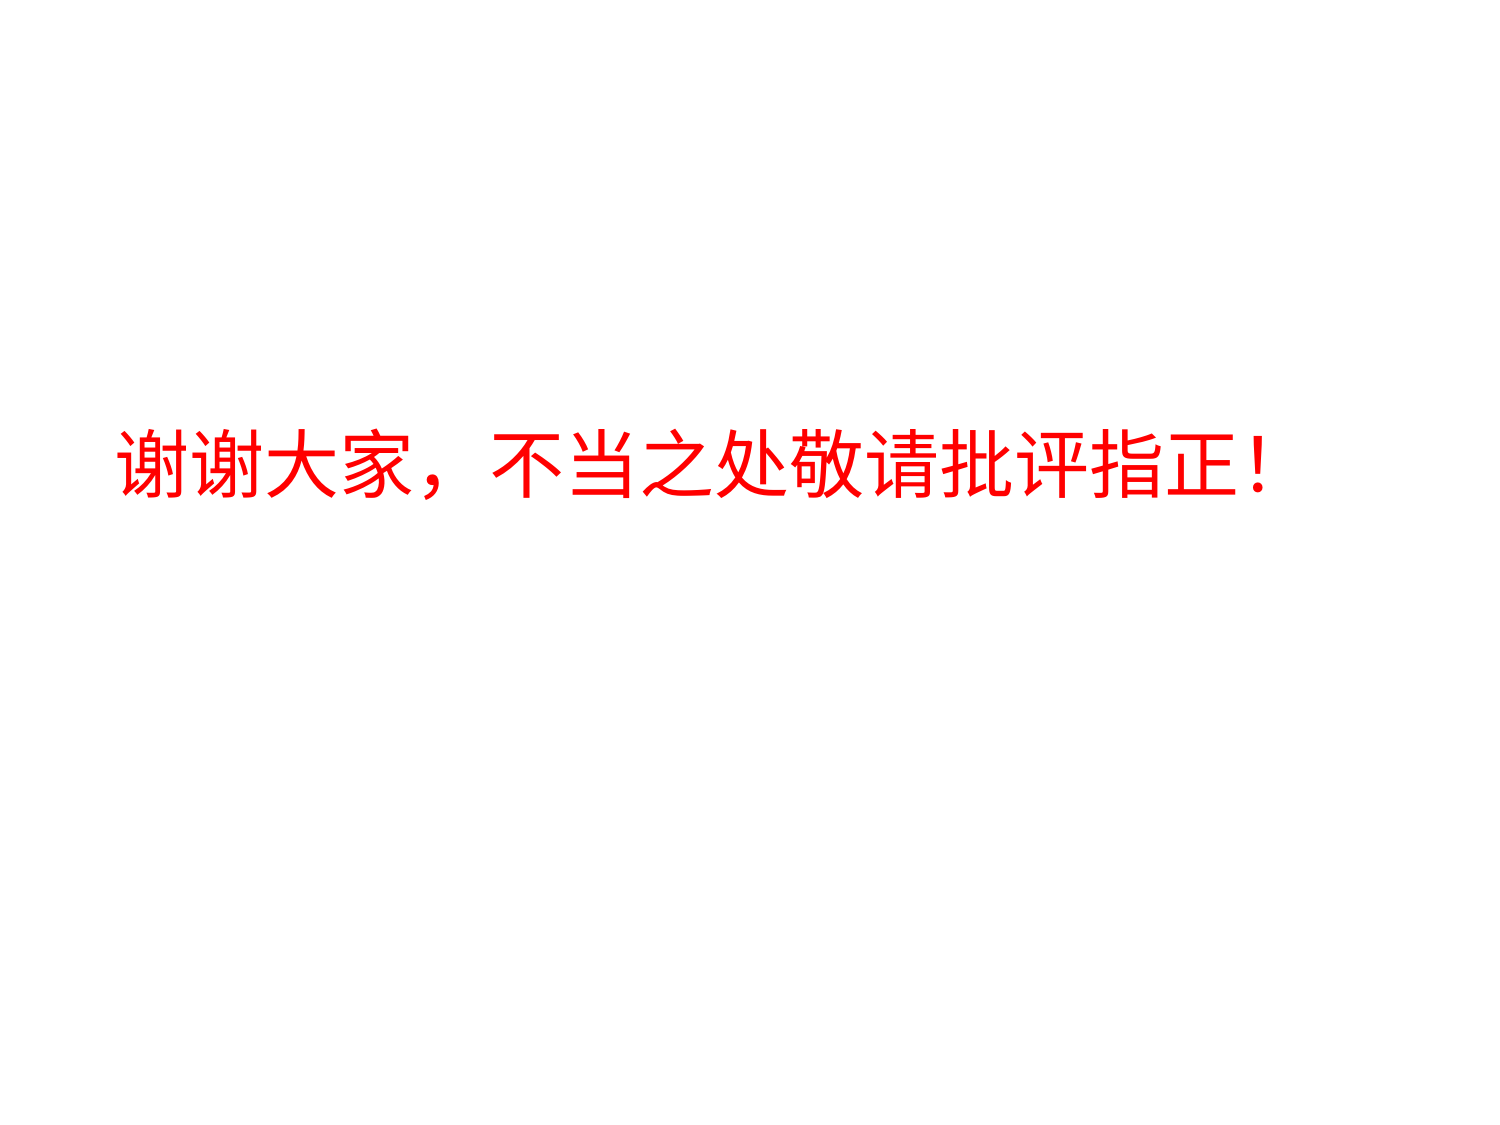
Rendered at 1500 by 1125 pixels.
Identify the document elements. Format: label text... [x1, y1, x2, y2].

text_box 谢谢大家，不当之处敬请批评指正！ [99, 410, 1330, 515]
